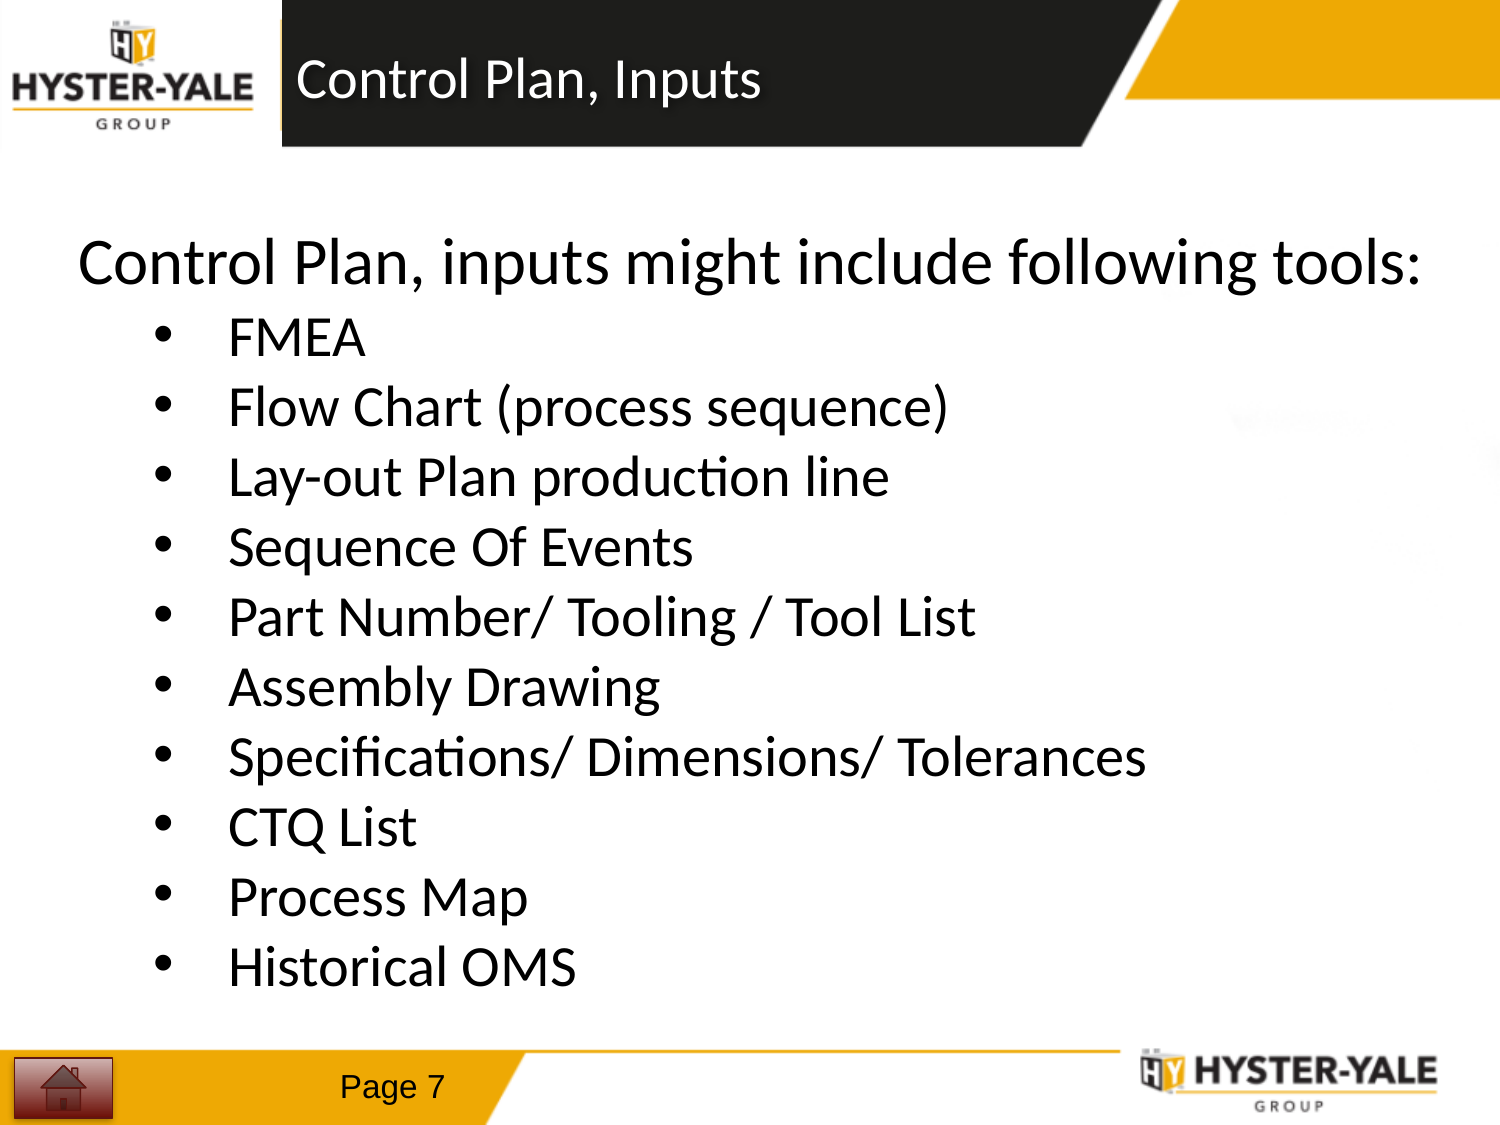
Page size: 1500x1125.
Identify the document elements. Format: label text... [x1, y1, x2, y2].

slide_number 7 [1378, 1012, 1461, 1095]
text_box Page 7 [316, 1057, 538, 1118]
text_box Control Plan, inputs might include following tools: FMEA Flow Chart (process sequence) Lay-out Plan production line Sequence Of Events Part Number/ Tooling / Tool List Assembly Drawing Specifications/ Dimensions/ Tolerances CTQ List Process Map Historical OMS [63, 210, 1474, 1006]
picture [0, 0, 1500, 1125]
text_box [14, 1057, 113, 1119]
text_box Control Plan, Inputs [287, 15, 1294, 135]
